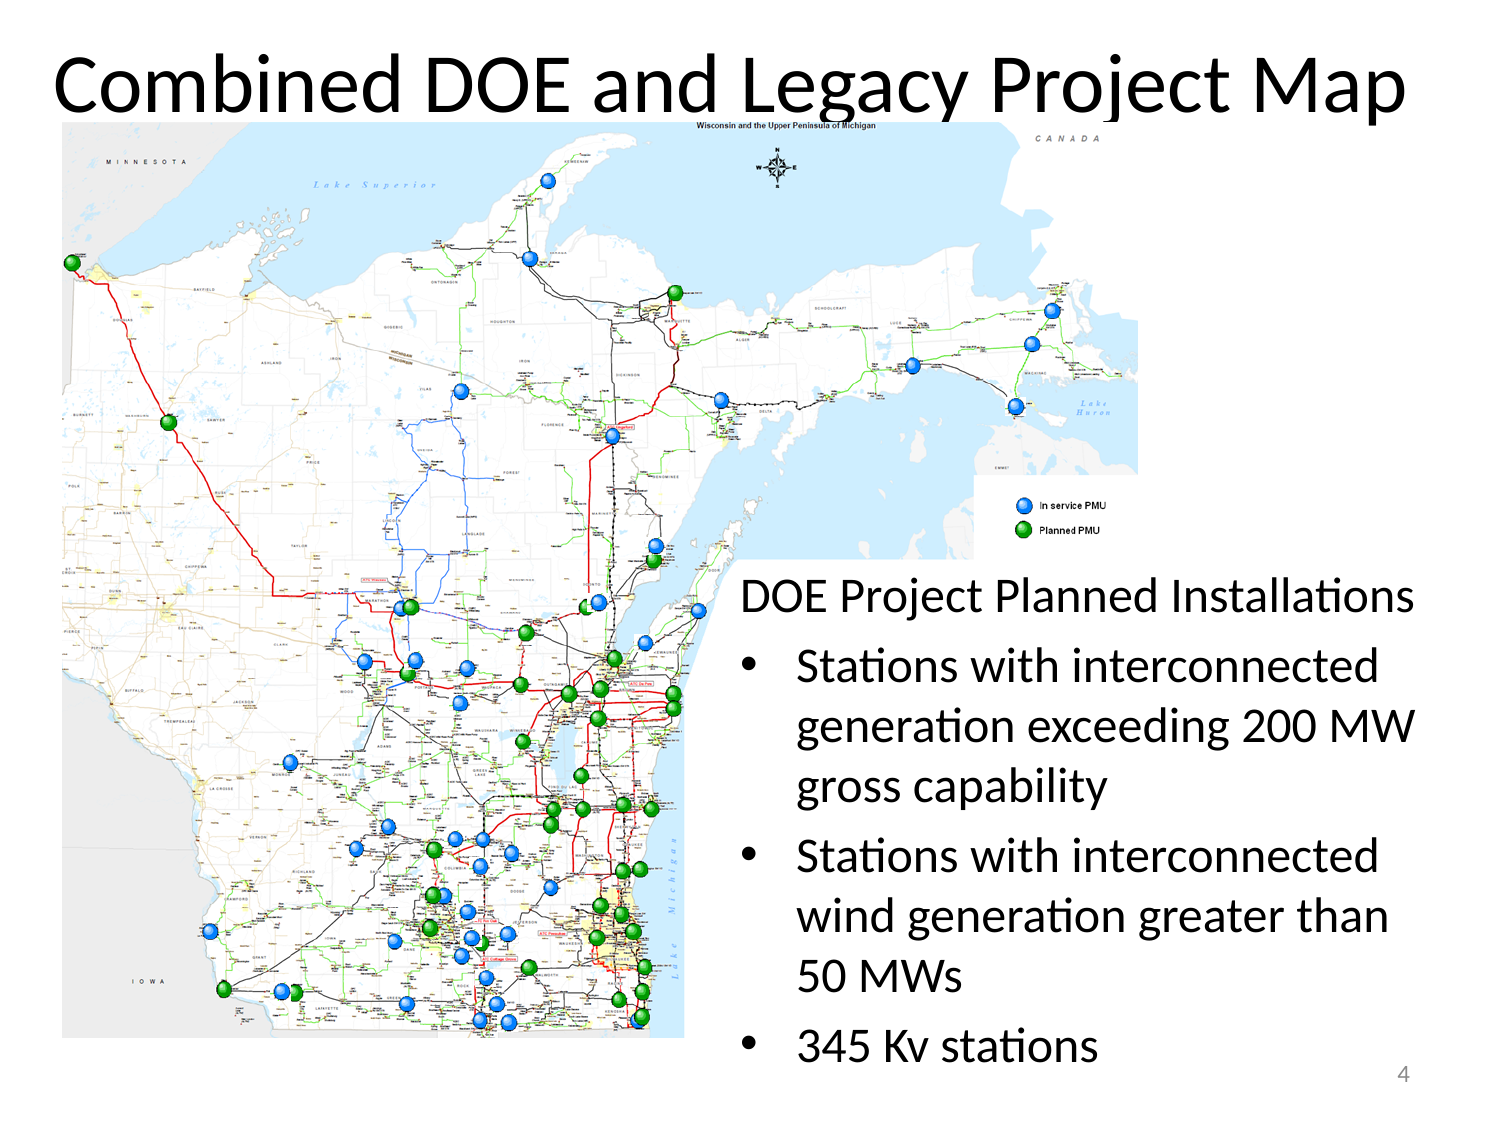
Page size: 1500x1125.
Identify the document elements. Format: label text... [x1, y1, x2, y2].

text_box DOE Project Planned Installations Stations with interconnected generation exceeding 200 MW gross capability Stations with interconnected wind generation greater than 50 MWs 345 Kv stations [1139, 555, 1463, 1043]
slide_number 4 [1325, 1043, 1425, 1103]
title Combined DOE and Legacy Project Map [37, 20, 1425, 138]
picture [62, 122, 1138, 1038]
